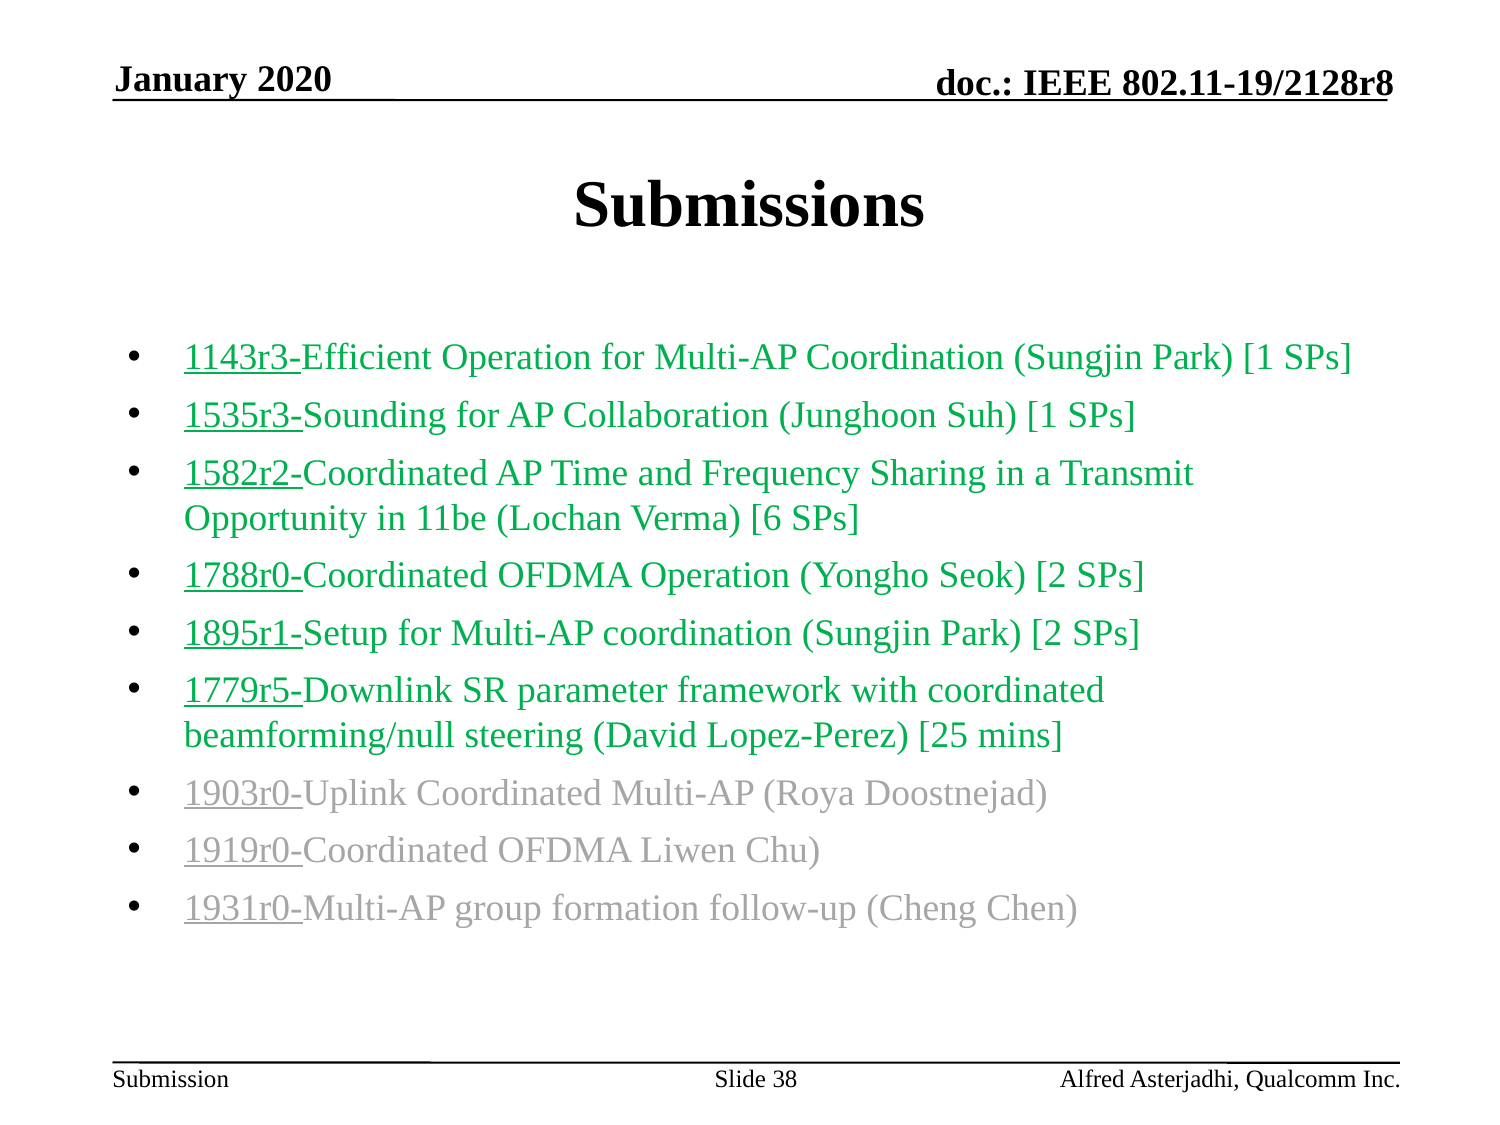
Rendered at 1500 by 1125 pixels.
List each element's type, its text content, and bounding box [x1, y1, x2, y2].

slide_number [114, 54, 493, 100]
footer Alfred Asterjadhi, Qualcomm Inc. [878, 1061, 1402, 1093]
title Submissions [112, 112, 1388, 288]
list 1143r3-Efficient Operation for Multi-AP Coordination (Sungjin Park) [1 SPs] 1535r3-Sounding for AP Collaboration (Junghoon Suh) [1 SPs] 1582r2-Coordinated AP Time and Frequency Sharing in a Transmit Opportunity in 11be (Lochan Verma) [6 SPs] 1788r0-Coordinated OFDMA Operation (Yongho Seok) [2 SPs] 1895r1-Setup for Multi-AP coordination (Sungjin Park) [2 SPs] 1779r5-Downlink SR parameter framework with coordinated beamforming/null steering (David Lopez-Perez) [25 mins] 1903r0-Uplink Coordinated Multi-AP (Roya Doostnejad) 1919r0-Coordinated OFDMA Liwen Chu) 1931r0-Multi-AP group formation follow-up (Cheng Chen) [112, 324, 1388, 1000]
slide_number Slide 38 [712, 1061, 800, 1123]
